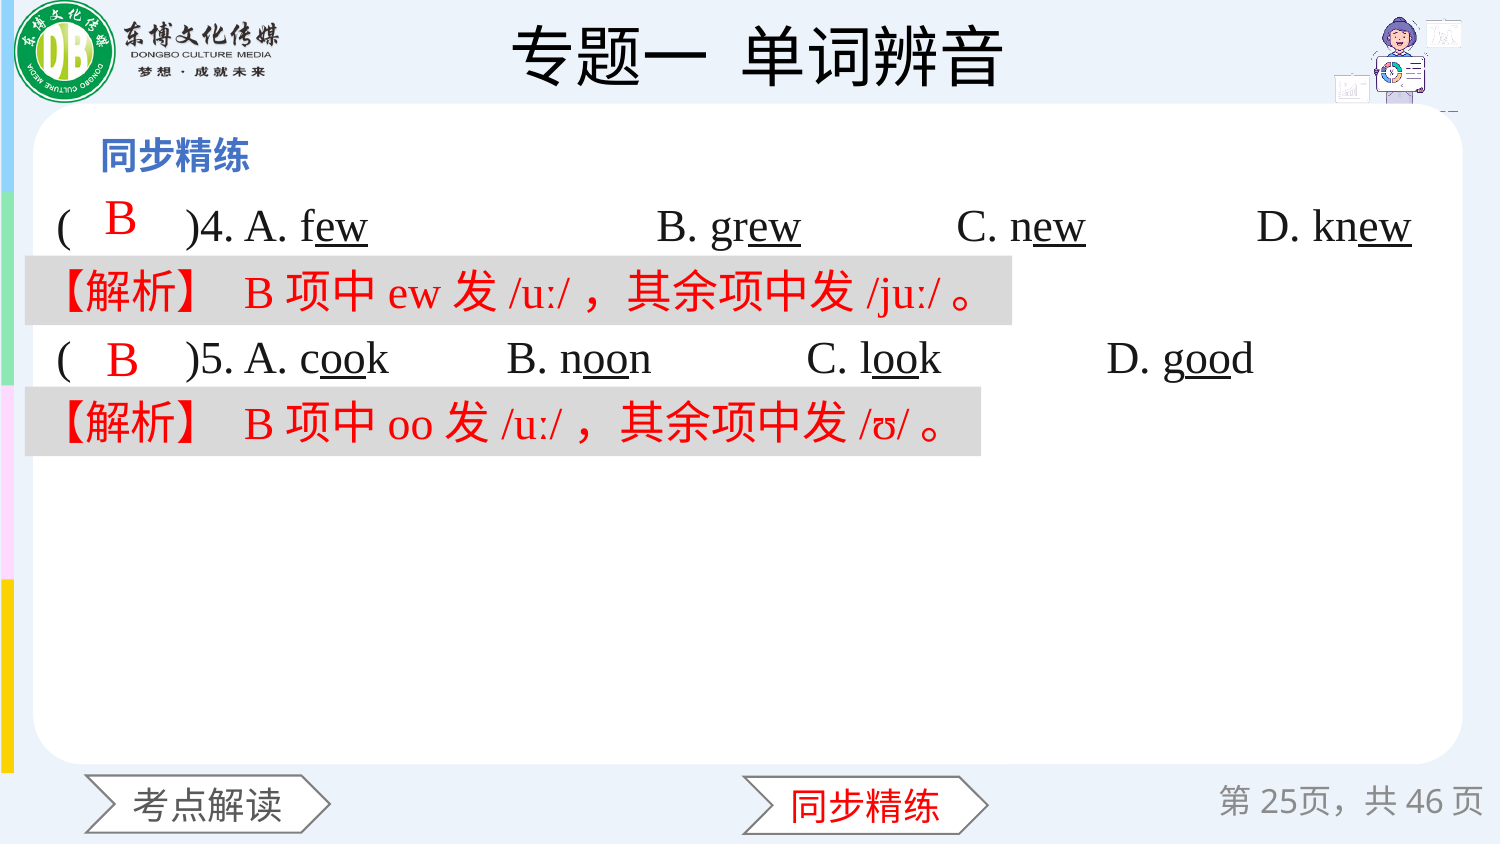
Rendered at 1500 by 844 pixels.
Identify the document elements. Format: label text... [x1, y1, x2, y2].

picture [1312, 0, 1487, 131]
text_box 【解析】 B项中ew发/uː/，其余项中发/juː/。 [24, 255, 1013, 326]
text_box B [89, 177, 153, 253]
text_box ( )4. A. few B. grew C. new D. knew ( )5. A. cook B. noon C. look D. good [41, 177, 1459, 759]
picture [14, 0, 280, 103]
slide_number 第页，共46页 [1195, 780, 1500, 826]
text_box 【解析】 B项中oo发/uː/，其余项中发/ʊ/。 [24, 386, 982, 457]
text_box B [91, 318, 155, 394]
